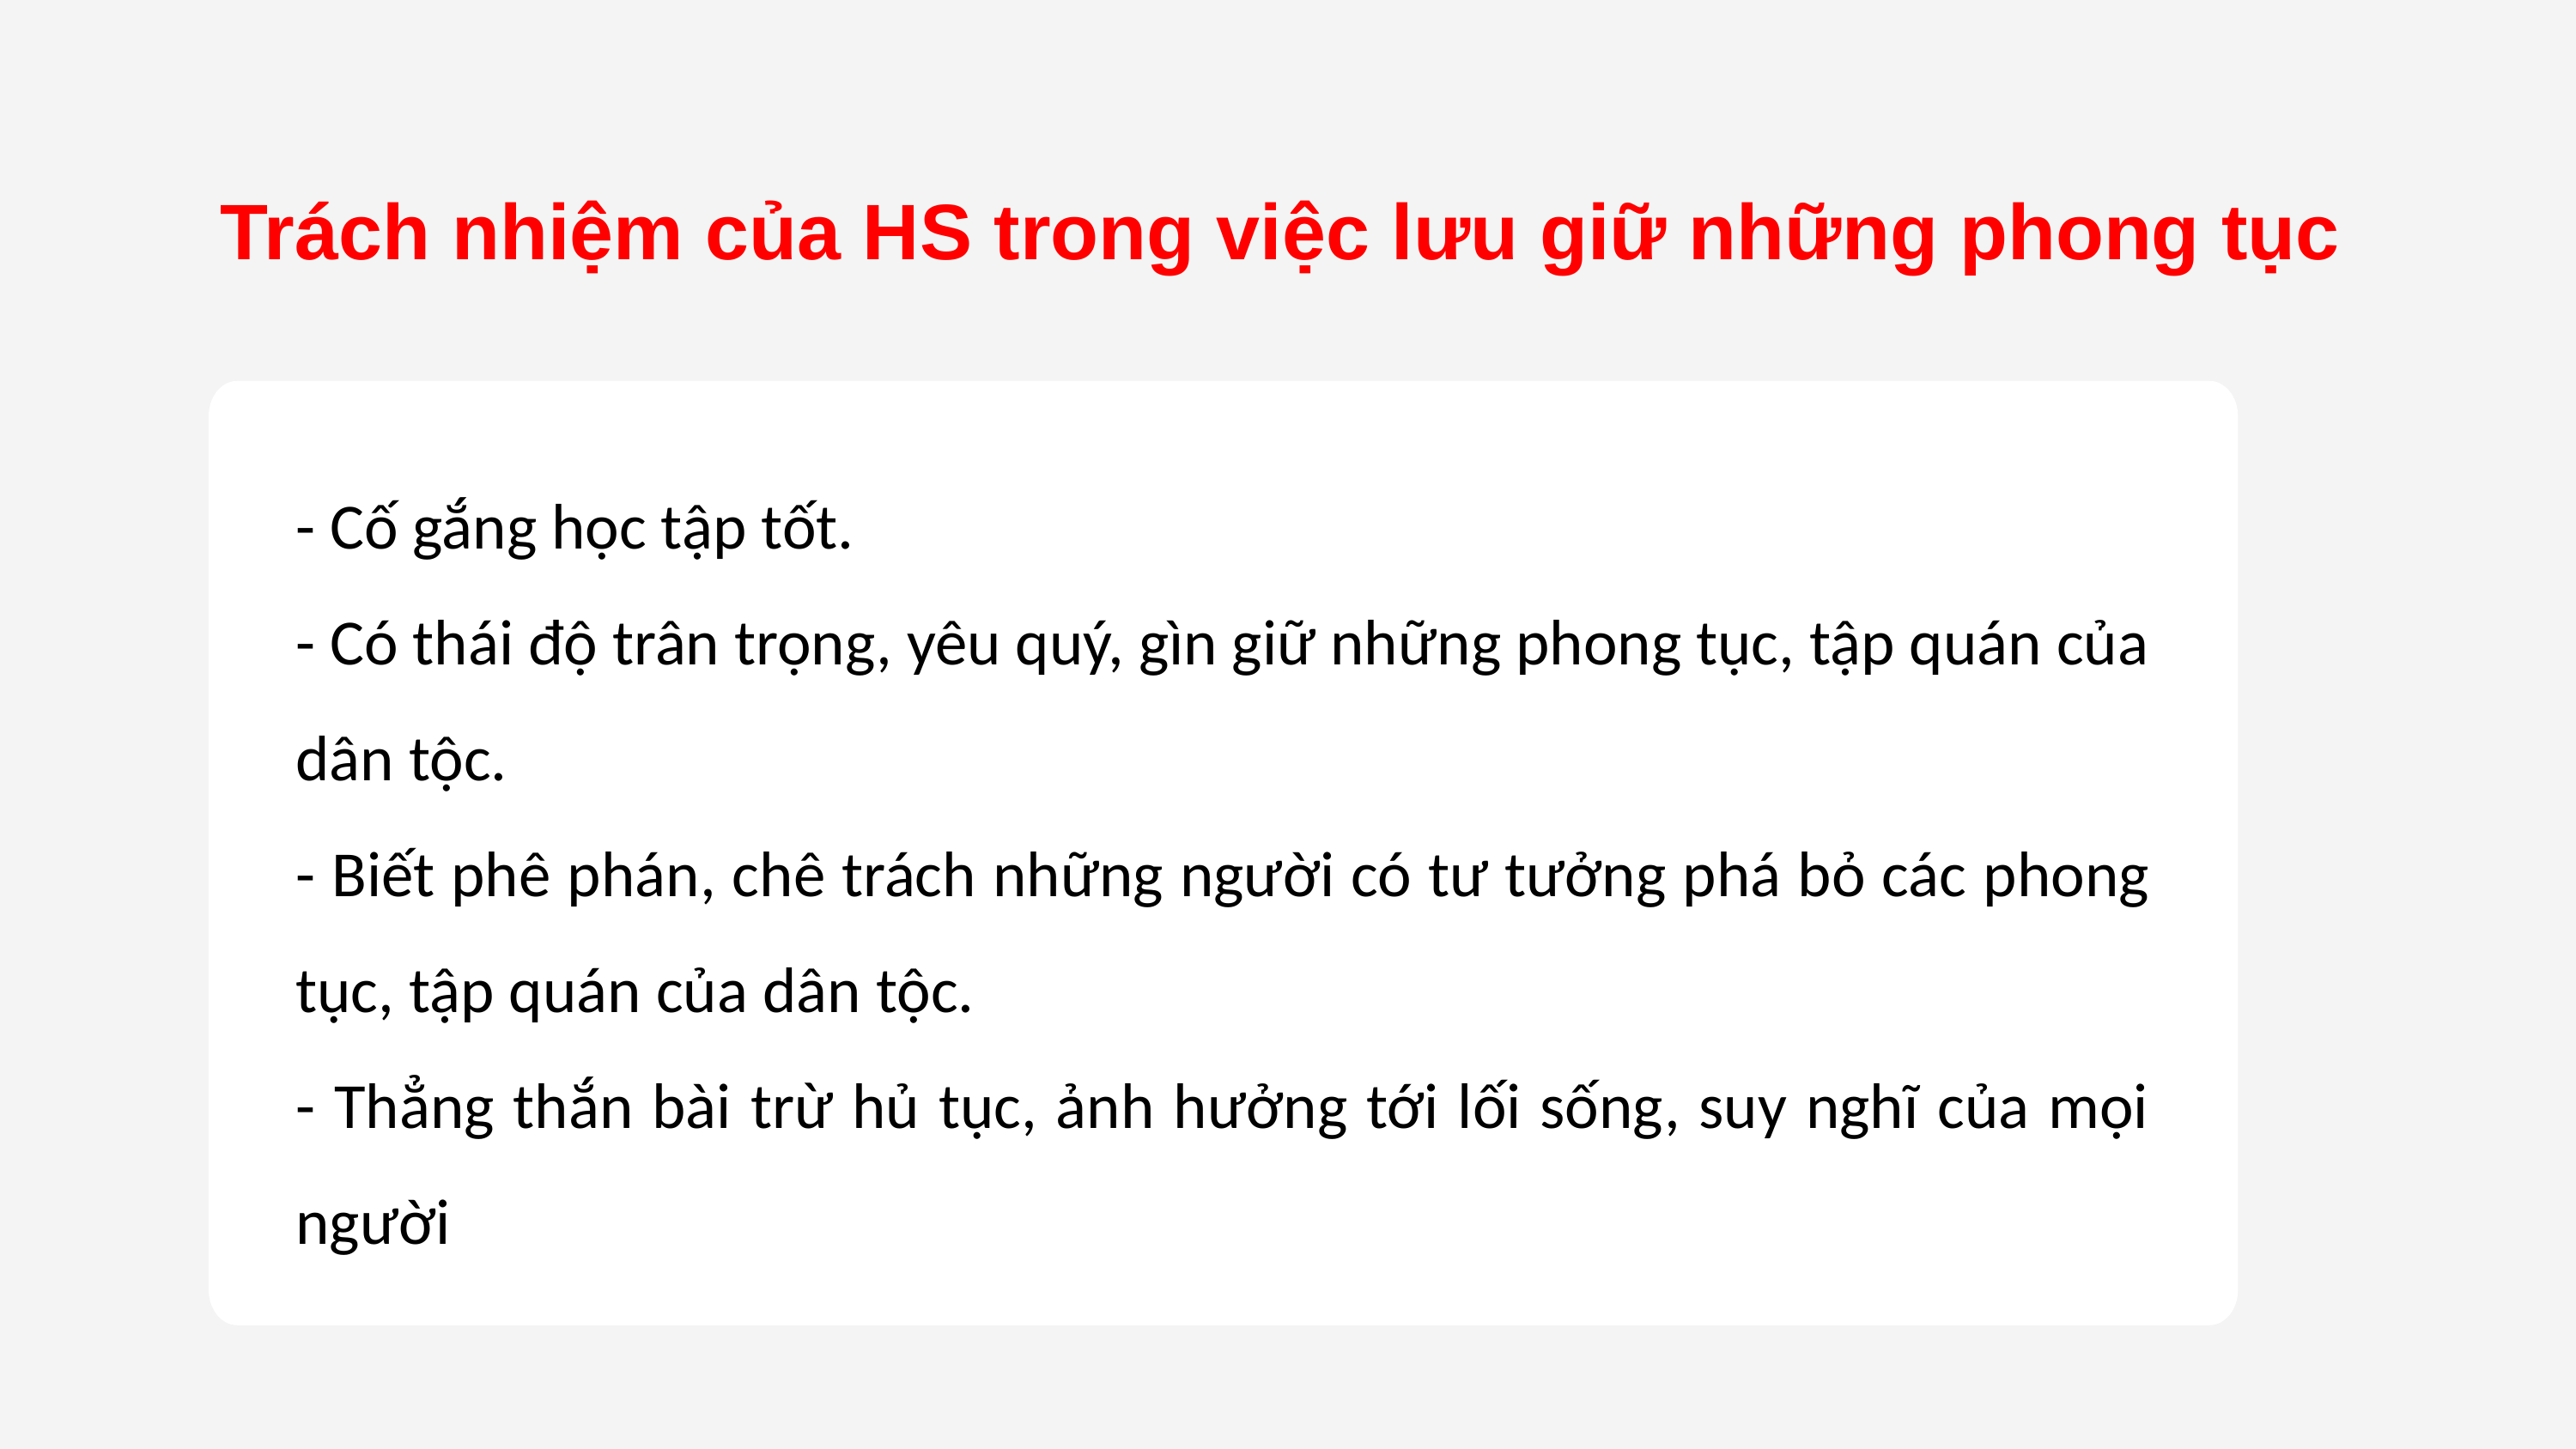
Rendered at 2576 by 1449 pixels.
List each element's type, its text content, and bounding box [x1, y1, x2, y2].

text_box Trách nhiệm của HS trong việc lưu giữ những phong tục [207, 80, 2378, 282]
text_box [208, 380, 2239, 1325]
